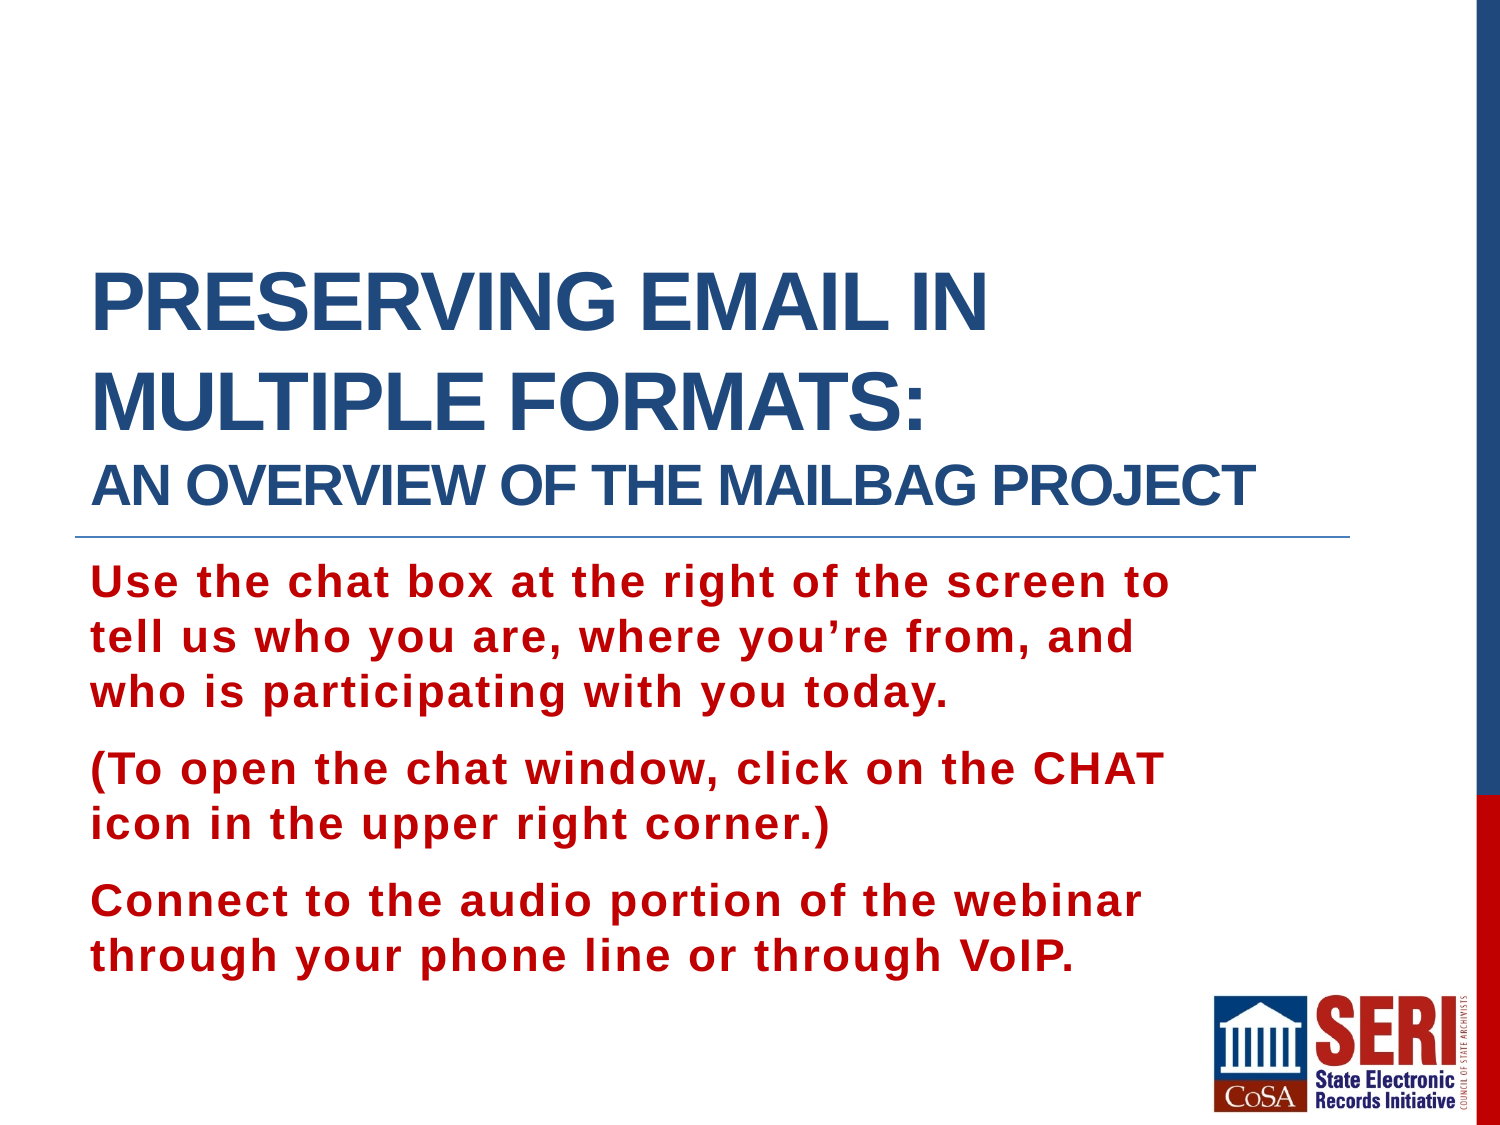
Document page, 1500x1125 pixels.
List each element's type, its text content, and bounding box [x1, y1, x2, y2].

title Preserving Email in Multiple Formats: an Overview of the Mailbag Project [75, 37, 1350, 525]
subtitle Use the chat box at the right of the screen to tell us who you are, where you’re from, and who is participating with you today. (To open the chat window, click on the CHAT icon in the upper right corner.) Connect to the audio portion of the webinar through your phone line or through VoIP. [75, 544, 1200, 1000]
picture [1212, 994, 1308, 1113]
picture [1312, 983, 1469, 1113]
